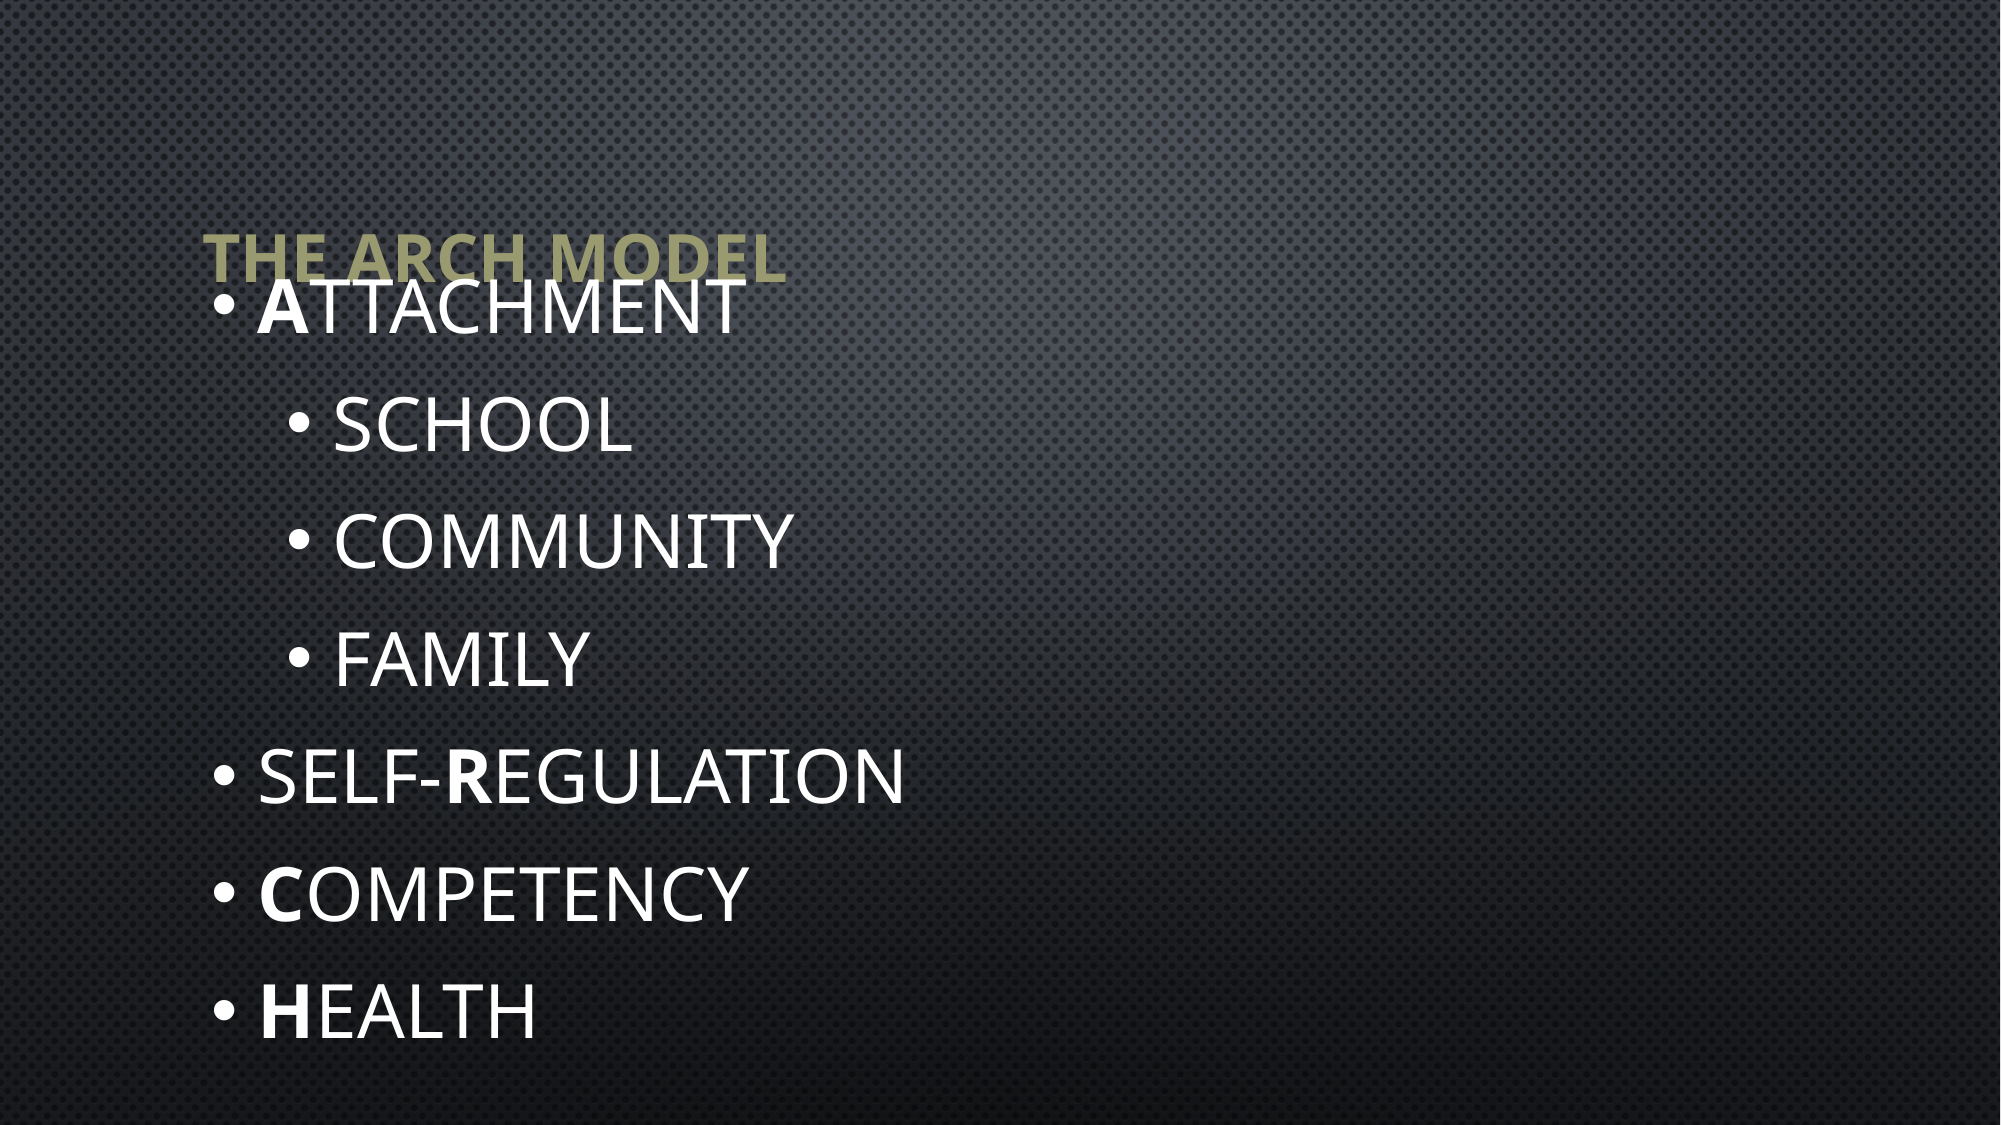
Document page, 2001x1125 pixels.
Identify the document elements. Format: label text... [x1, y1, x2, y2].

list Attachment School Community Family self-Regulation Competency Health [195, 254, 1461, 1059]
title The ARCH Model [187, 99, 1813, 413]
